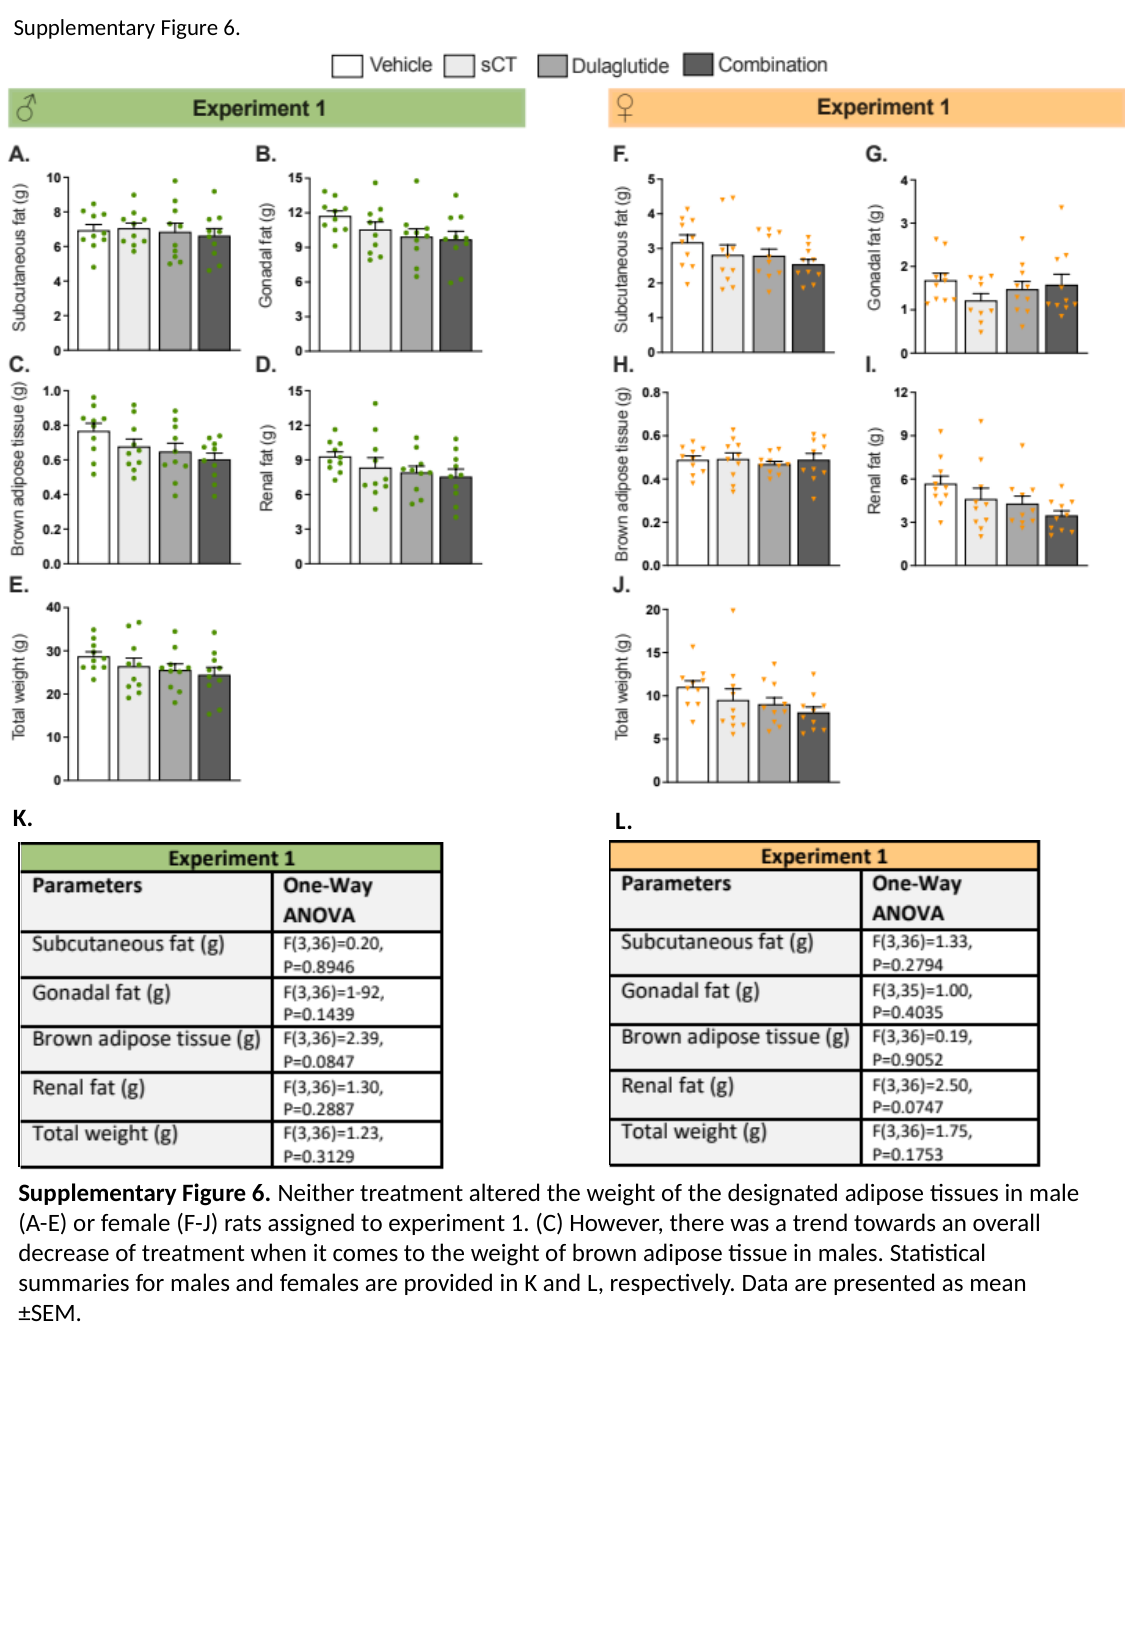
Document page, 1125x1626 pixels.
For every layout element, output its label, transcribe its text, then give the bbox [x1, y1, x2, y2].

text_box Supplementary Figure 6. [0, 5, 257, 44]
text_box Supplementary Figure 6. Neither treatment altered the weight of the designated adipose tissues in male (A-E) or female (F-J) rats assigned to experiment 1. (C) However, there was a trend towards an overall decrease of treatment when it comes to the weight of brown adipose tissue in males. Statistical summaries for males and females are provided in K and L, respectively. Data are presented as mean ±SEM. [3, 1169, 1106, 1334]
picture [0, 44, 1125, 1193]
